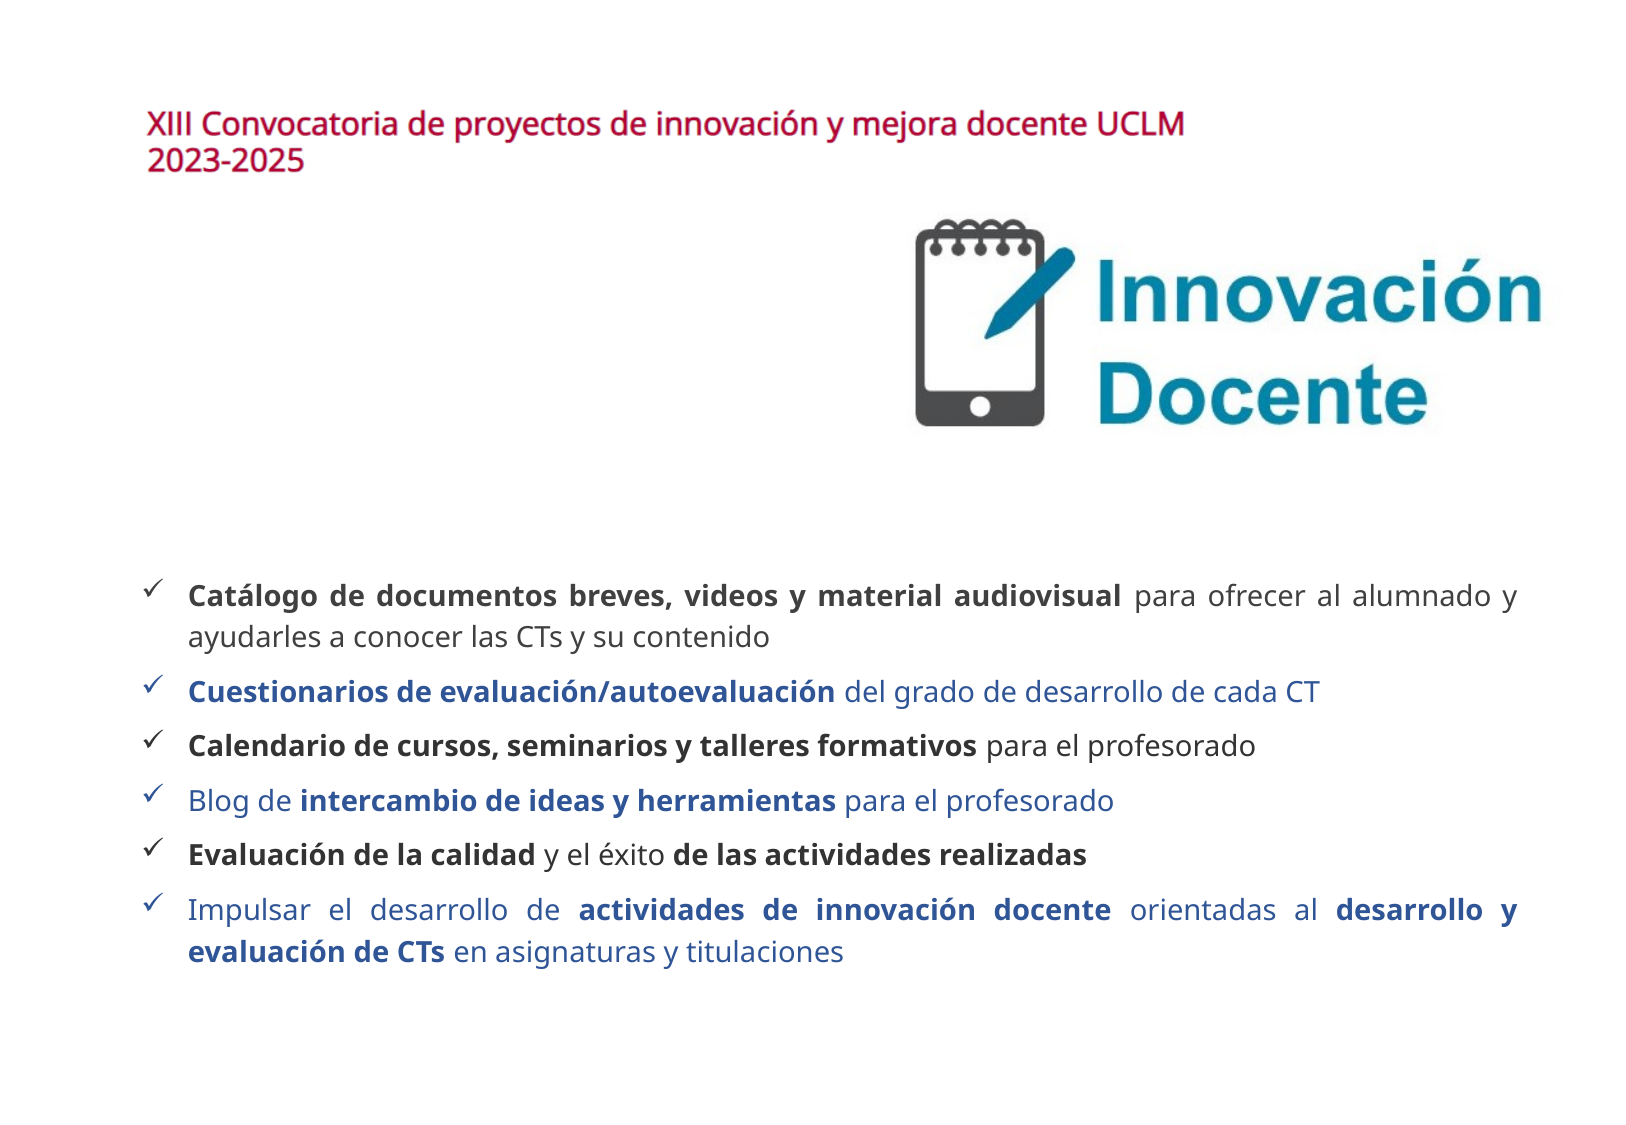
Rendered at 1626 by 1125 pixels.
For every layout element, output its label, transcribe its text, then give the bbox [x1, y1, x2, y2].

text_box Catálogo de documentos breves, videos y material audiovisual para ofrecer al alumnado y ayudarles a conocer las CTs y su contenido Cuestionarios de evaluación/autoevaluación del grado de desarrollo de cada CT Calendario de cursos, seminarios y talleres formativos para el profesorado Blog de intercambio de ideas y herramientas para el profesorado Evaluación de la calidad y el éxito de las actividades realizadas Impulsar el desarrollo de actividades de innovación docente orientadas al desarrollo y evaluación de CTs en asignaturas y titulaciones [92, 562, 1533, 976]
picture [129, 50, 1570, 466]
